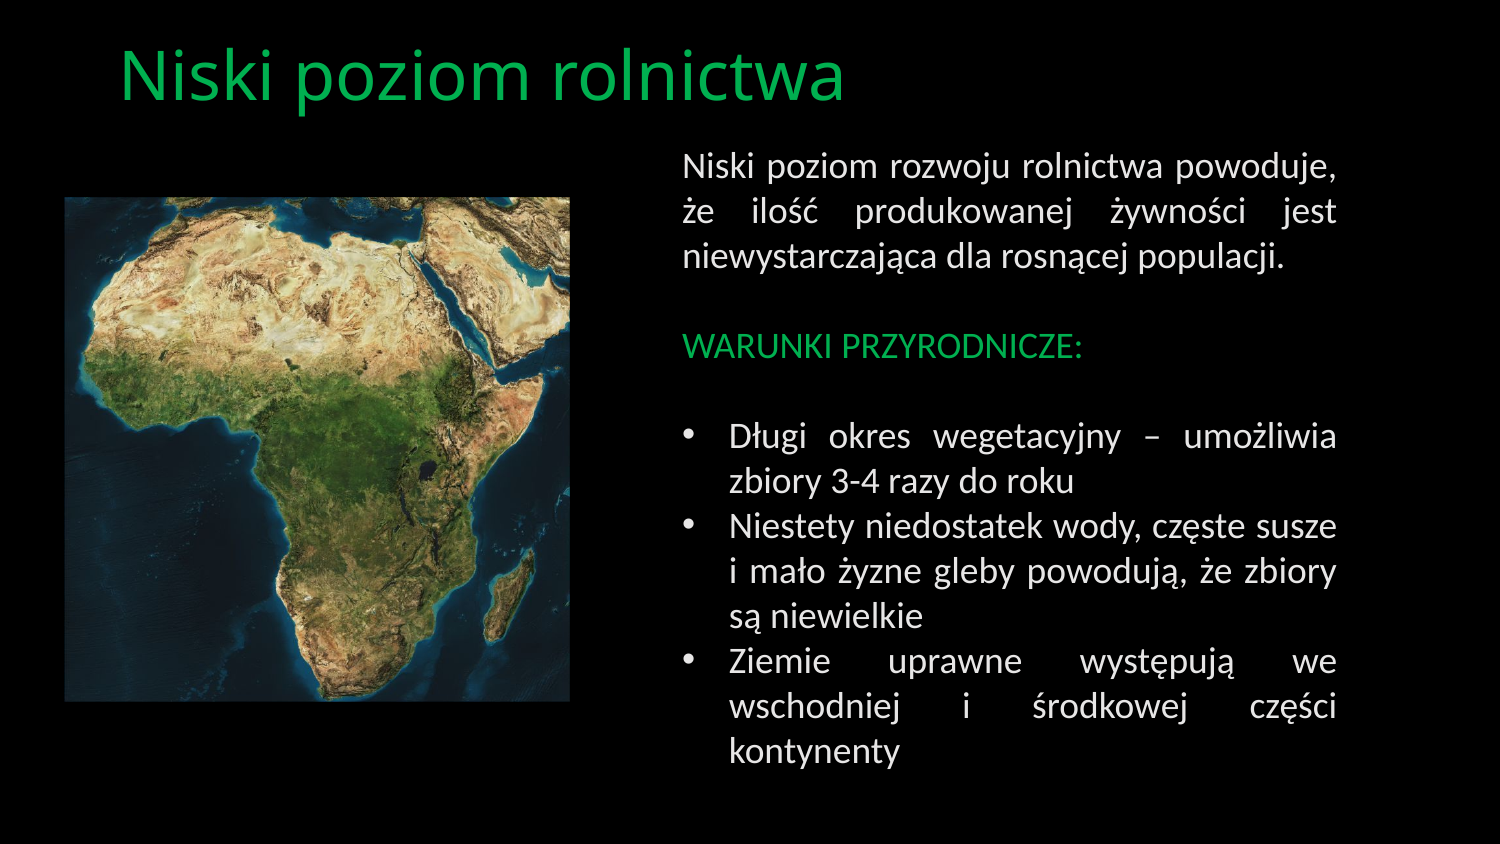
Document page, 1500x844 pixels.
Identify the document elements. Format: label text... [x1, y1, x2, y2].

text_box Niski poziom rozwoju rolnictwa powoduje, że ilość produkowanej żywności jest niewystarczająca dla rosnącej populacji. WARUNKI PRZYRODNICZE: Długi okres wegetacyjny – umożliwia zbiory 3-4 razy do roku Niestety niedostatek wody, częste susze i mało żyzne gleby powodują, że zbiory są niewielkie Ziemie uprawne występują we wschodniej i środkowej części kontynenty [667, 133, 1353, 844]
title Niski poziom rolnictwa [103, 0, 1397, 160]
picture [64, 197, 570, 702]
